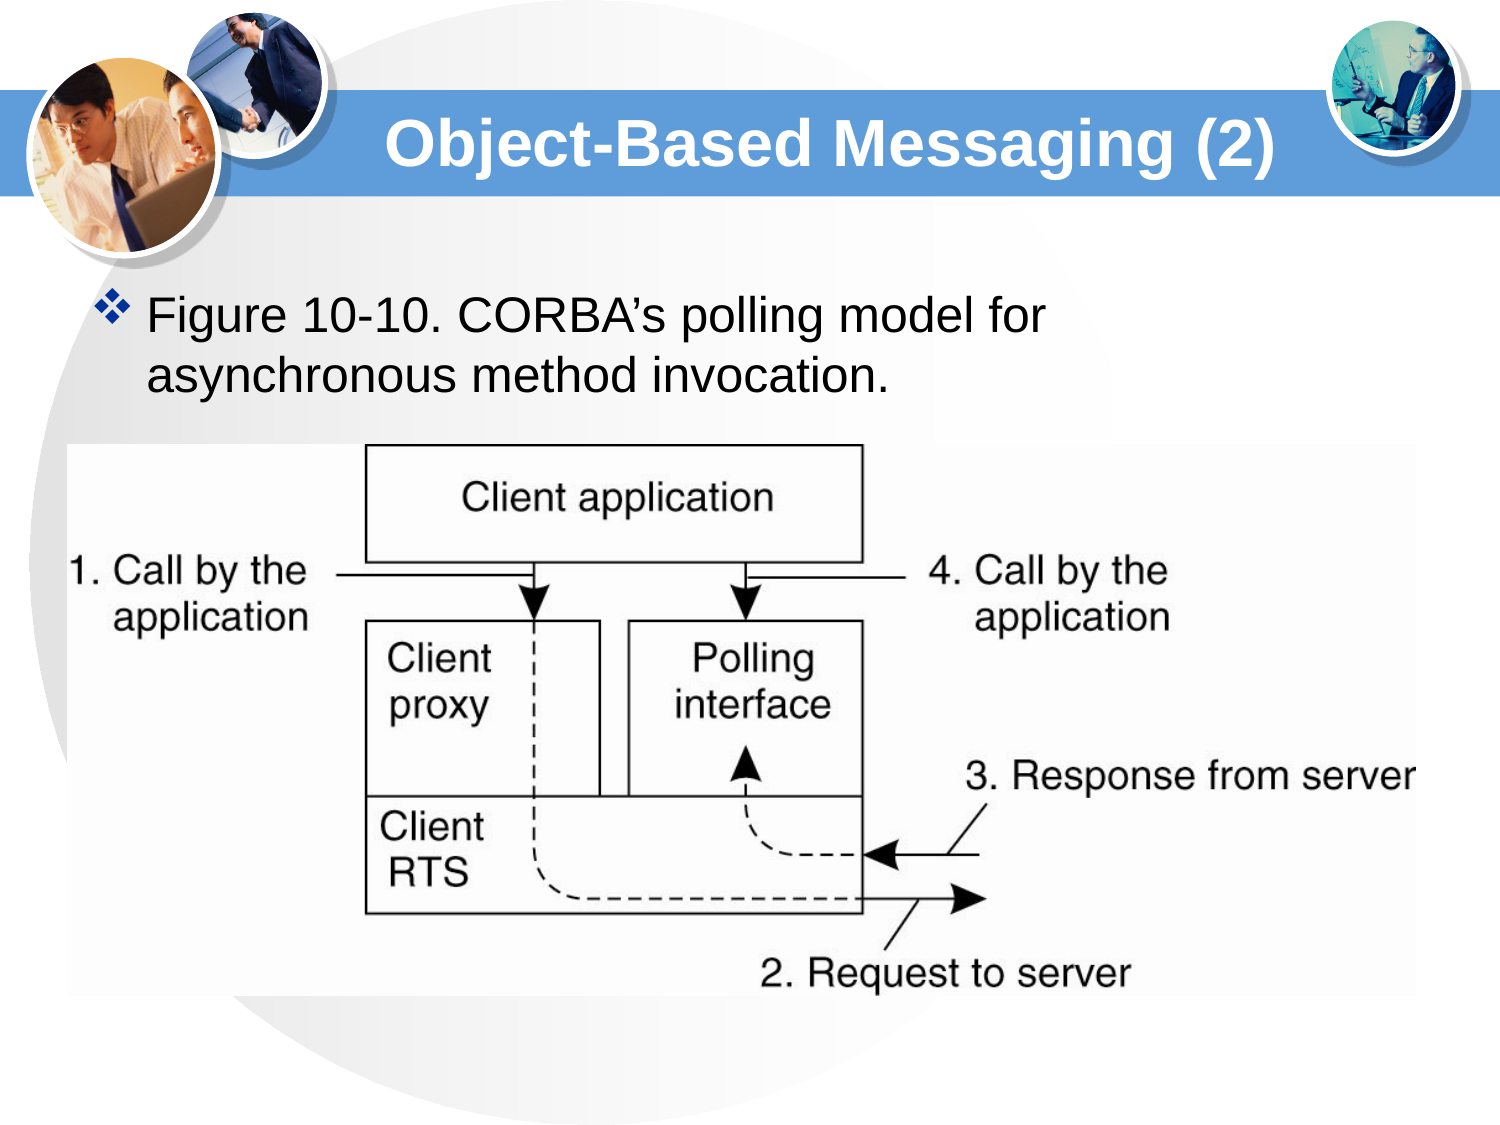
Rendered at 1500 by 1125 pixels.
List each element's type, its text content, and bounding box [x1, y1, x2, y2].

title Object-Based Messaging (2) [337, 99, 1325, 180]
picture [33, 58, 215, 252]
picture [1333, 21, 1455, 150]
list Figure 10-10. CORBA’s polling model for asynchronous method invocation. [75, 275, 1432, 1038]
picture [67, 444, 1416, 996]
picture [187, 13, 321, 152]
